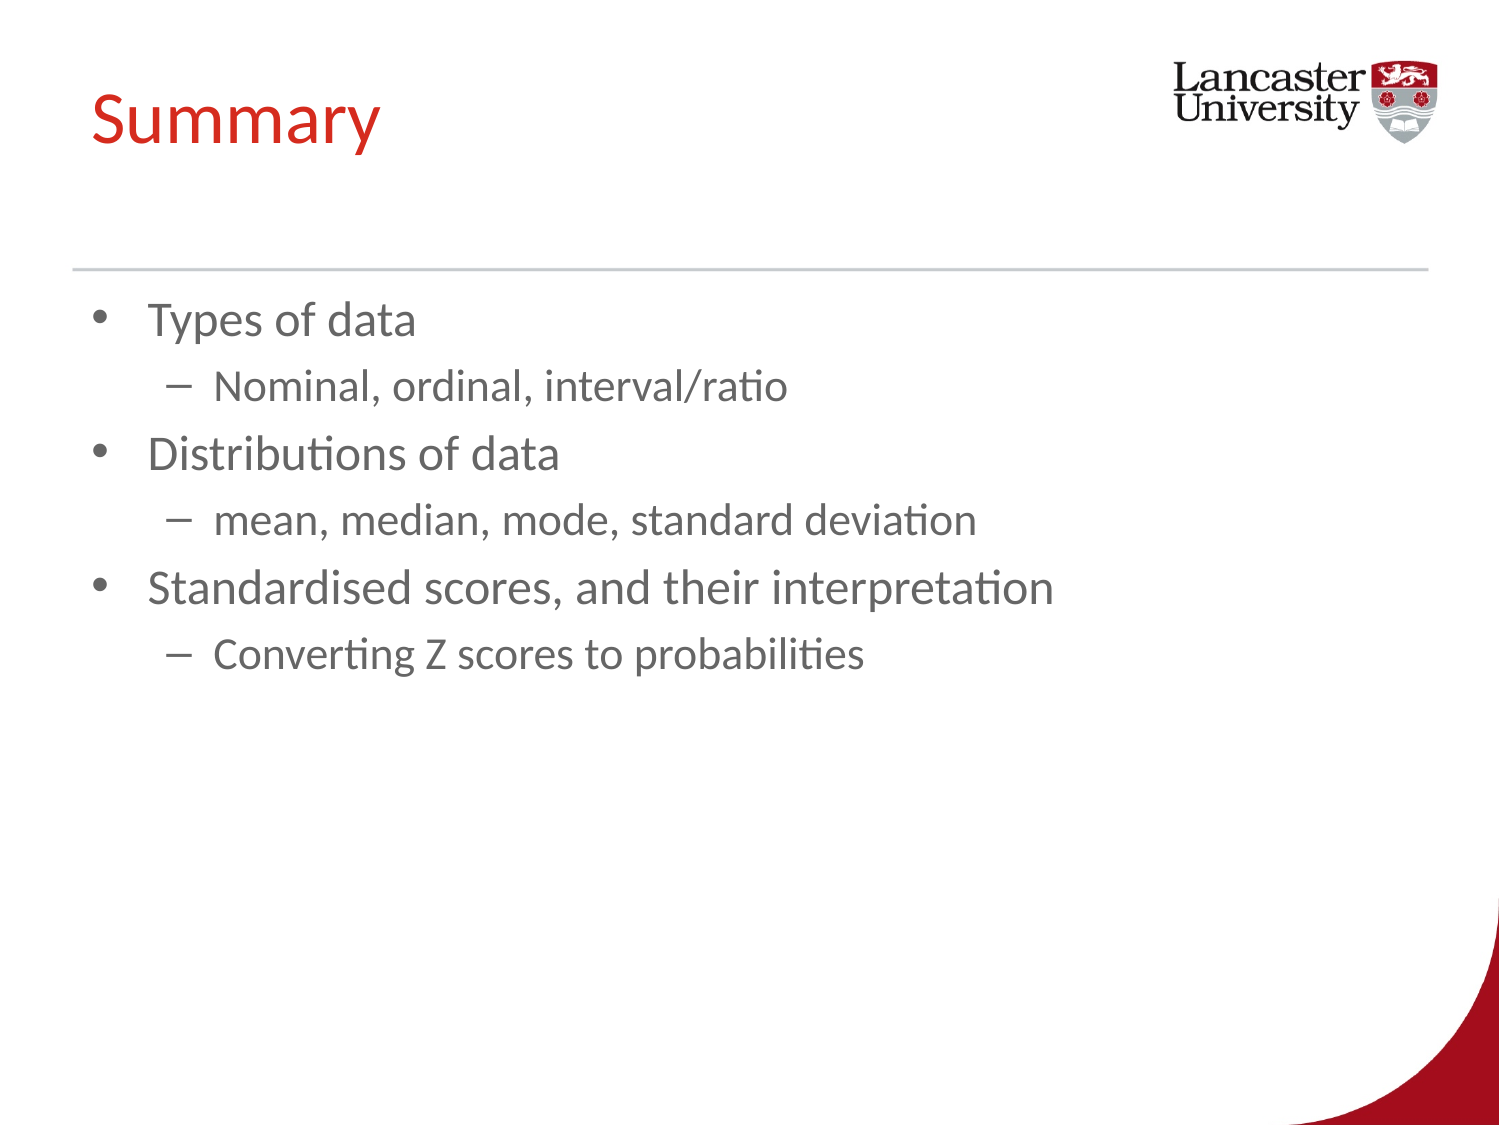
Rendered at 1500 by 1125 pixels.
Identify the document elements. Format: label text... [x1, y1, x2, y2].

title Summary [76, 78, 1176, 268]
picture [0, 0, 1499, 1125]
list Types of data Nominal, ordinal, interval/ratio Distributions of data mean, median, mode, standard deviation Standardised scores, and their interpretation Converting Z scores to probabilities [76, 278, 1425, 1005]
